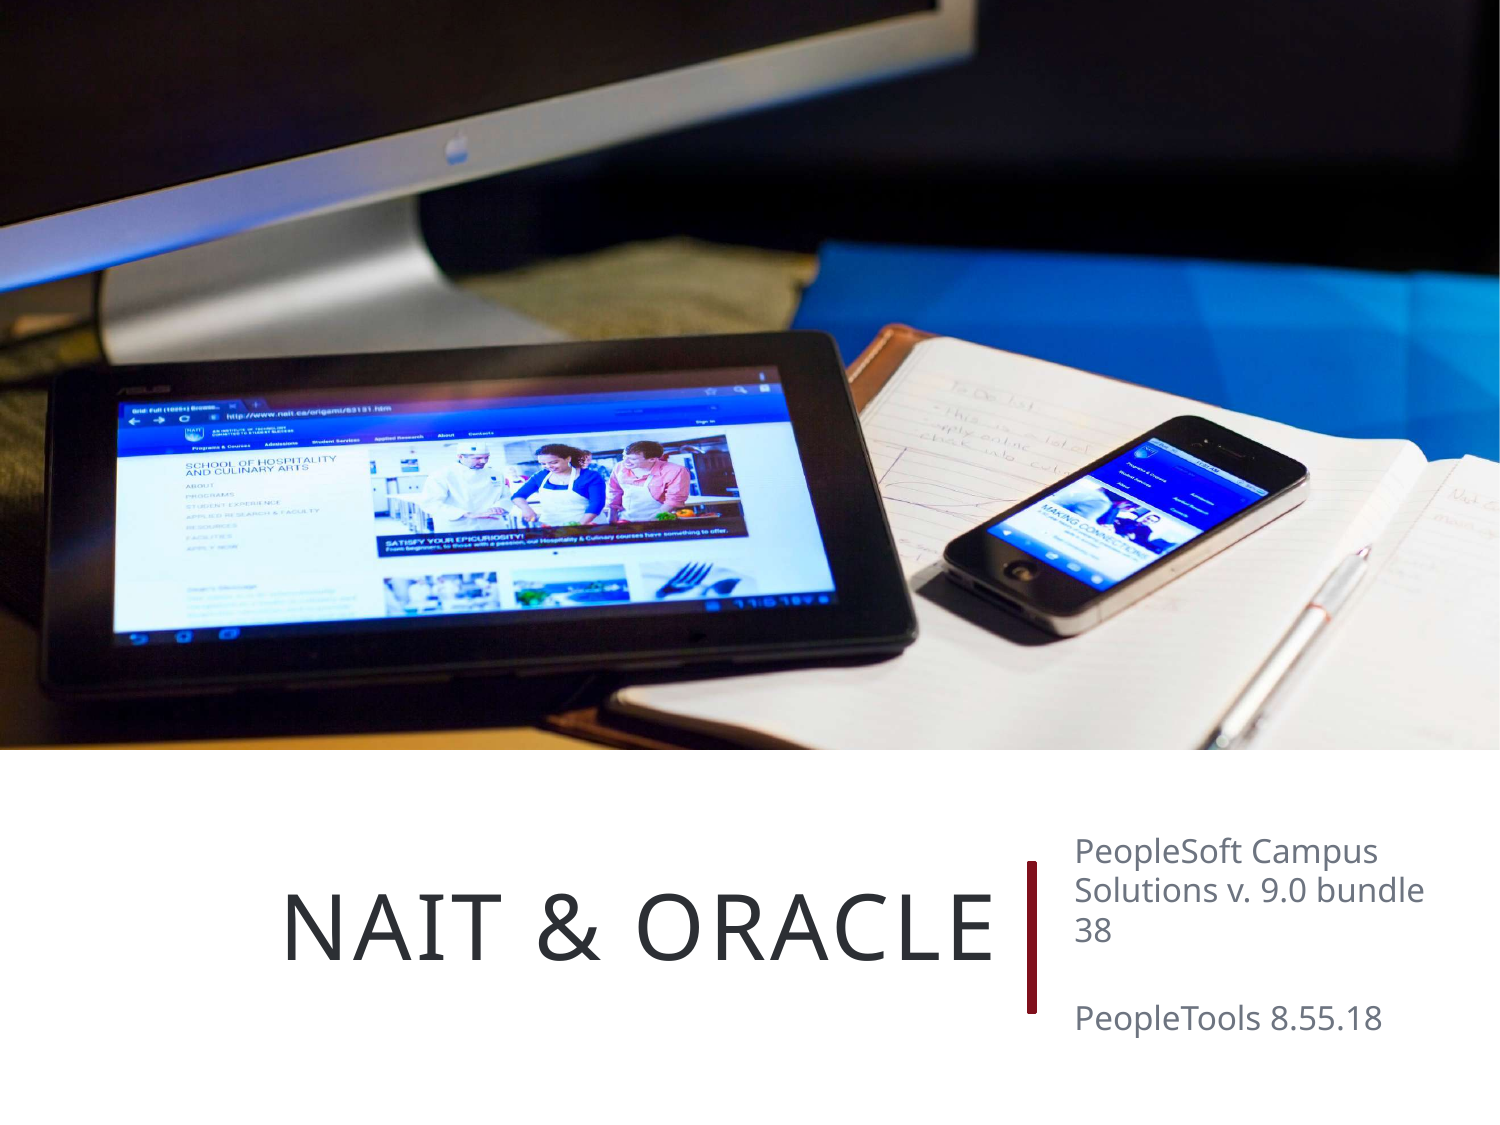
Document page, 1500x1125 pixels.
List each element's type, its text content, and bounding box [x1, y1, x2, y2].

title NAIT & ORACLE [56, 813, 1013, 1054]
list PeopleSoft Campus Solutions v. 9.0 bundle 38 PeopleTools 8.55.18 [1059, 813, 1454, 1054]
text_box [1027, 861, 1037, 1014]
picture [0, 0, 1500, 751]
